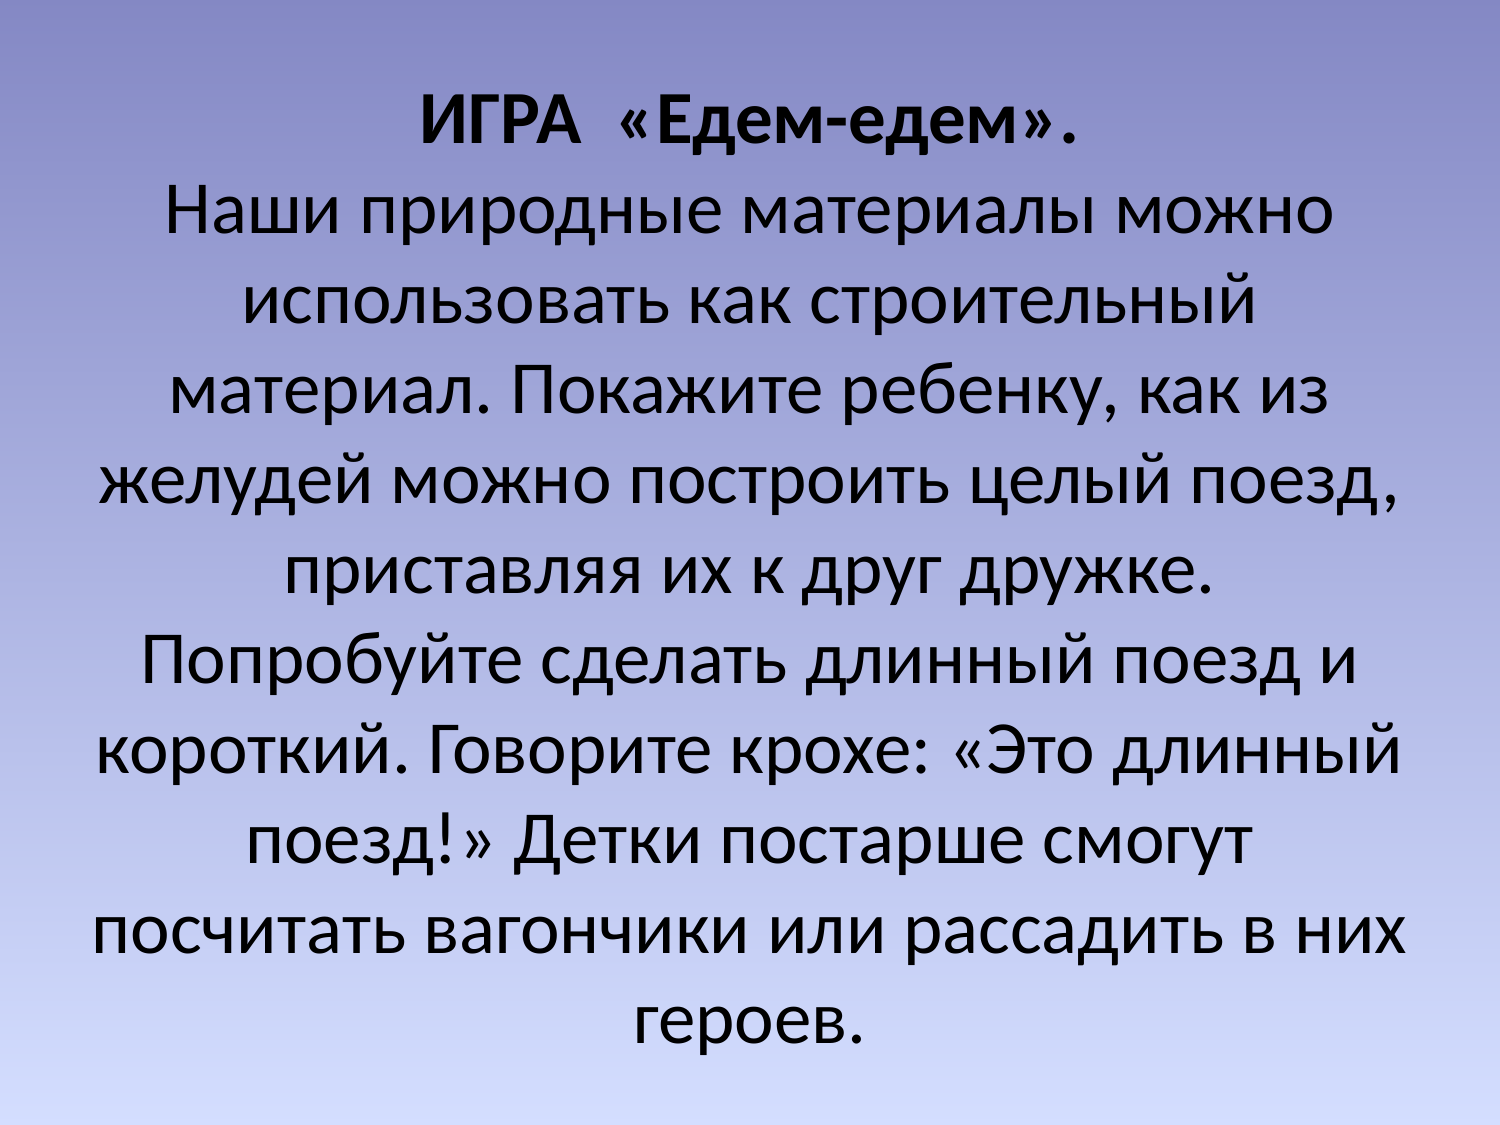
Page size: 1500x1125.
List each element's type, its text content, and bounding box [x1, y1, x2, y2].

title ИГРА «Едем-едем». Наши природные материалы можно использовать как строительный материал. Покажите ребенку, как из желудей можно построить целый поезд, приставляя их к друг дружке. Попробуйте сделать длинный поезд и короткий. Говорите крохе: «Это длинный поезд!» Детки постарше смогут посчитать вагончики или рассадить в них героев. [74, 44, 1426, 1083]
